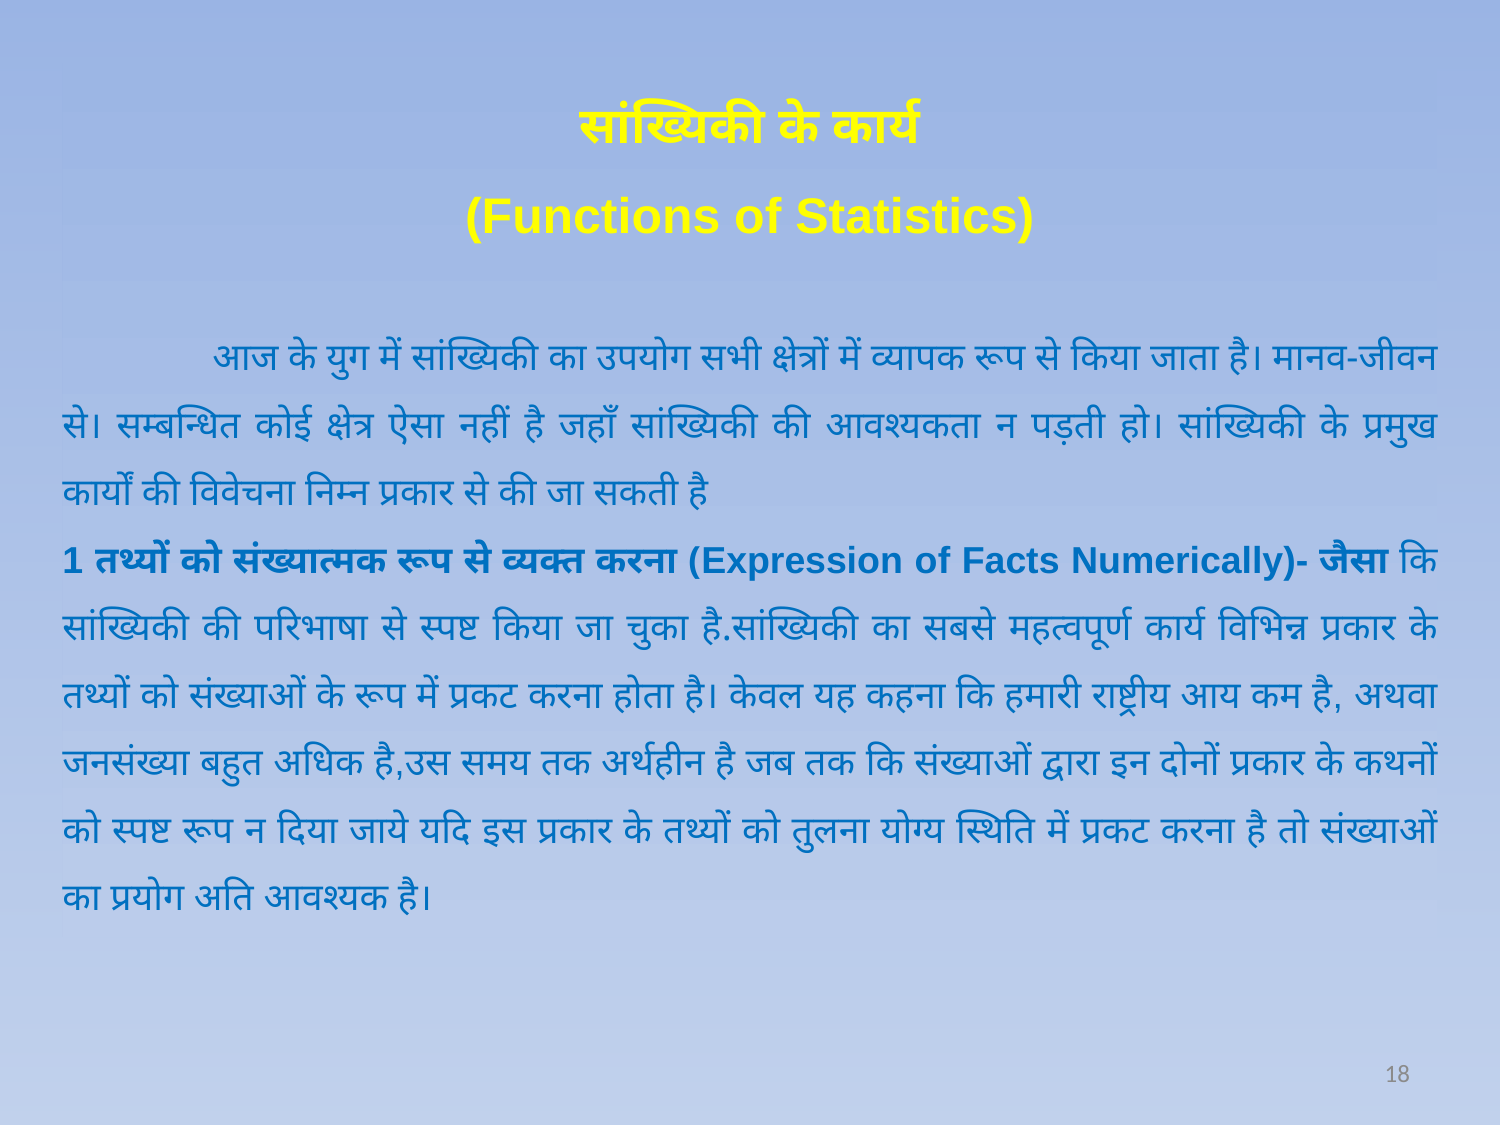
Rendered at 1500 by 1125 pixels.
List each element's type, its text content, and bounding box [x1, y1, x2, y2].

slide_number 18 [1074, 1042, 1425, 1103]
text_box सांख्यिकी के कार्य (Functions of Statistics) आज के युग में सांख्यिकी का उपयोग सभी क्षेत्रों में व्यापक रूप से किया जाता है। मानव-जीवन से। सम्बन्धित कोई क्षेत्र ऐसा नहीं है जहाँ सांख्यिकी की आवश्यकता न पड़ती हो। सांख्यिकी के प्रमुख कार्यों की विवेचना निम्न प्रकार से की जा सकती है 1 तथ्यों को संख्यात्मक रूप से व्यक्त करना (Expression of Facts Numerically)- जैसा कि सांख्यिकी की परिभाषा से स्पष्ट किया जा चुका है.सांख्यिकी का सबसे महत्वपूर्ण कार्य विभिन्न प्रकार के तथ्यों को संख्याओं के रूप में प्रकट करना होता है। केवल यह कहना कि हमारी राष्ट्रीय आय कम है, अथवा जनसंख्या बहुत अधिक है,उस समय तक अर्थहीन है जब तक कि संख्याओं द्वारा इन दोनों प्रकार के कथनों को स्पष्ट रूप न दिया जाये यदि इस प्रकार के तथ्यों को तुलना योग्य स्थिति में प्रकट करना है तो संख्याओं का प्रयोग अति आवश्यक है। [62, 63, 1438, 937]
